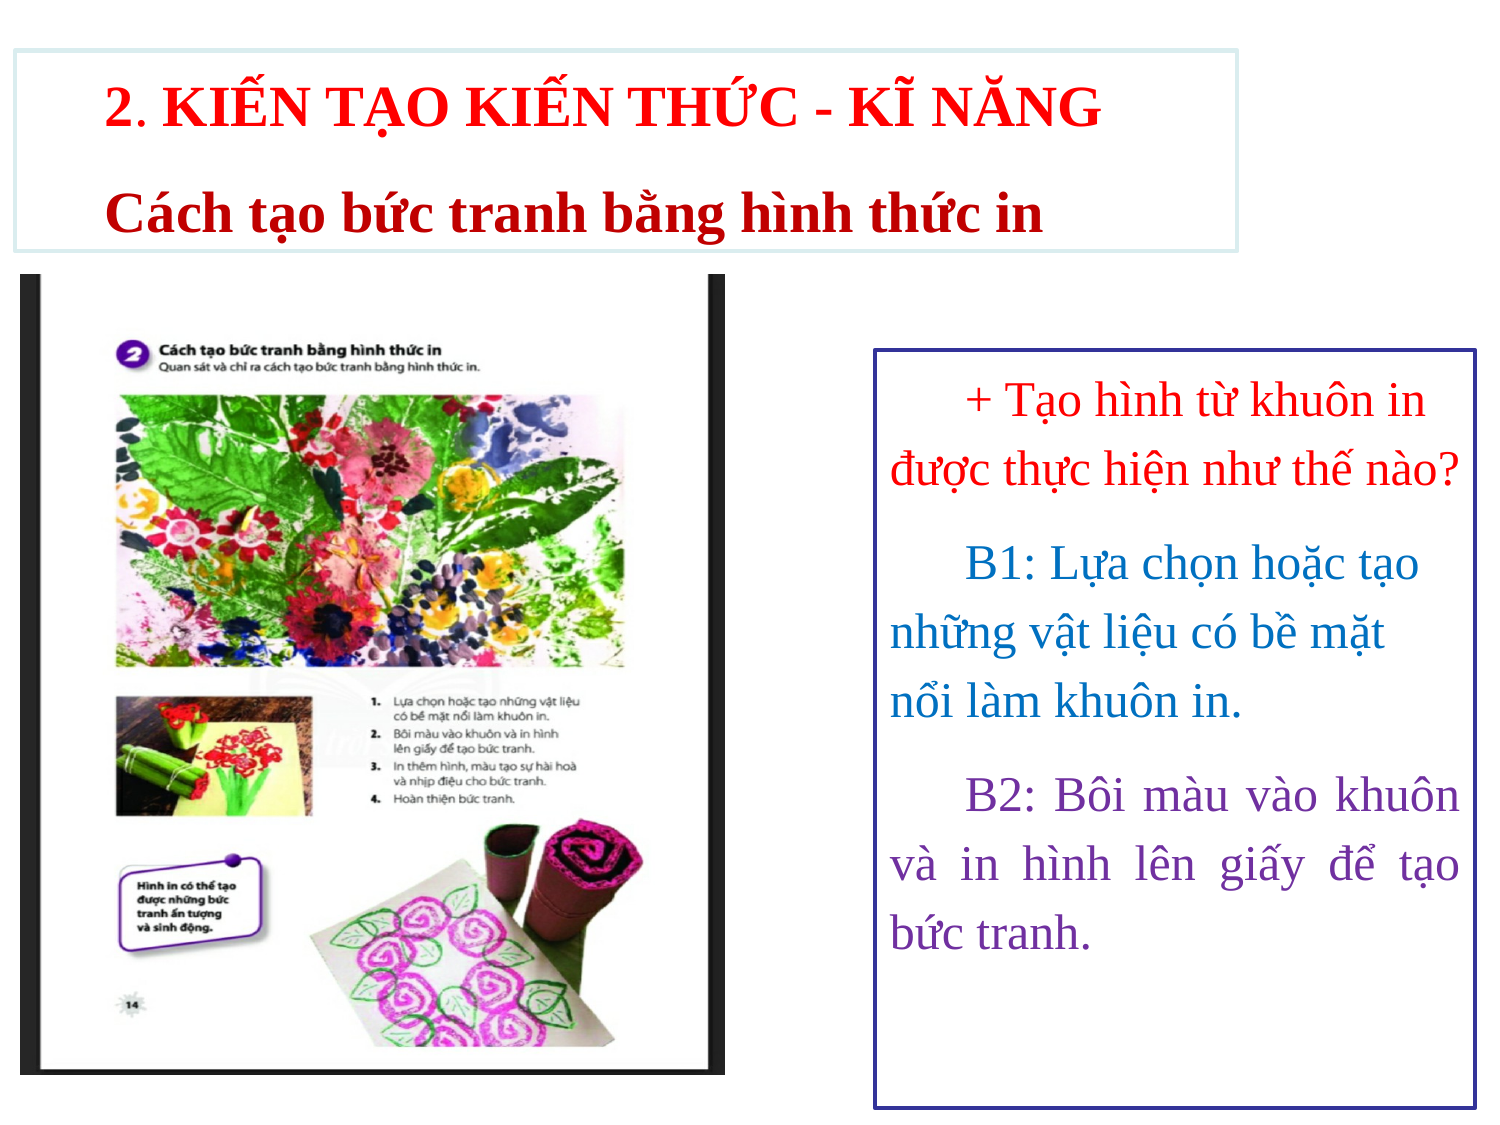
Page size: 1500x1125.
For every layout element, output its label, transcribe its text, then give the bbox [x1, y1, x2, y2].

picture [20, 274, 726, 1075]
text_box + Tạo hình từ khuôn in được thực hiện như thế nào? B1: Lựa chọn hoặc tạo những vật liệu có bề mặt nổi làm khuôn in. B2: Bôi màu vào khuôn và in hình lên giấy để tạo bức tranh. [873, 348, 1477, 1110]
text_box 2. KIẾN TẠO KIẾN THỨC - KĨ NĂNG Cách tạo bức tranh bằng hình thức in [13, 48, 1239, 253]
